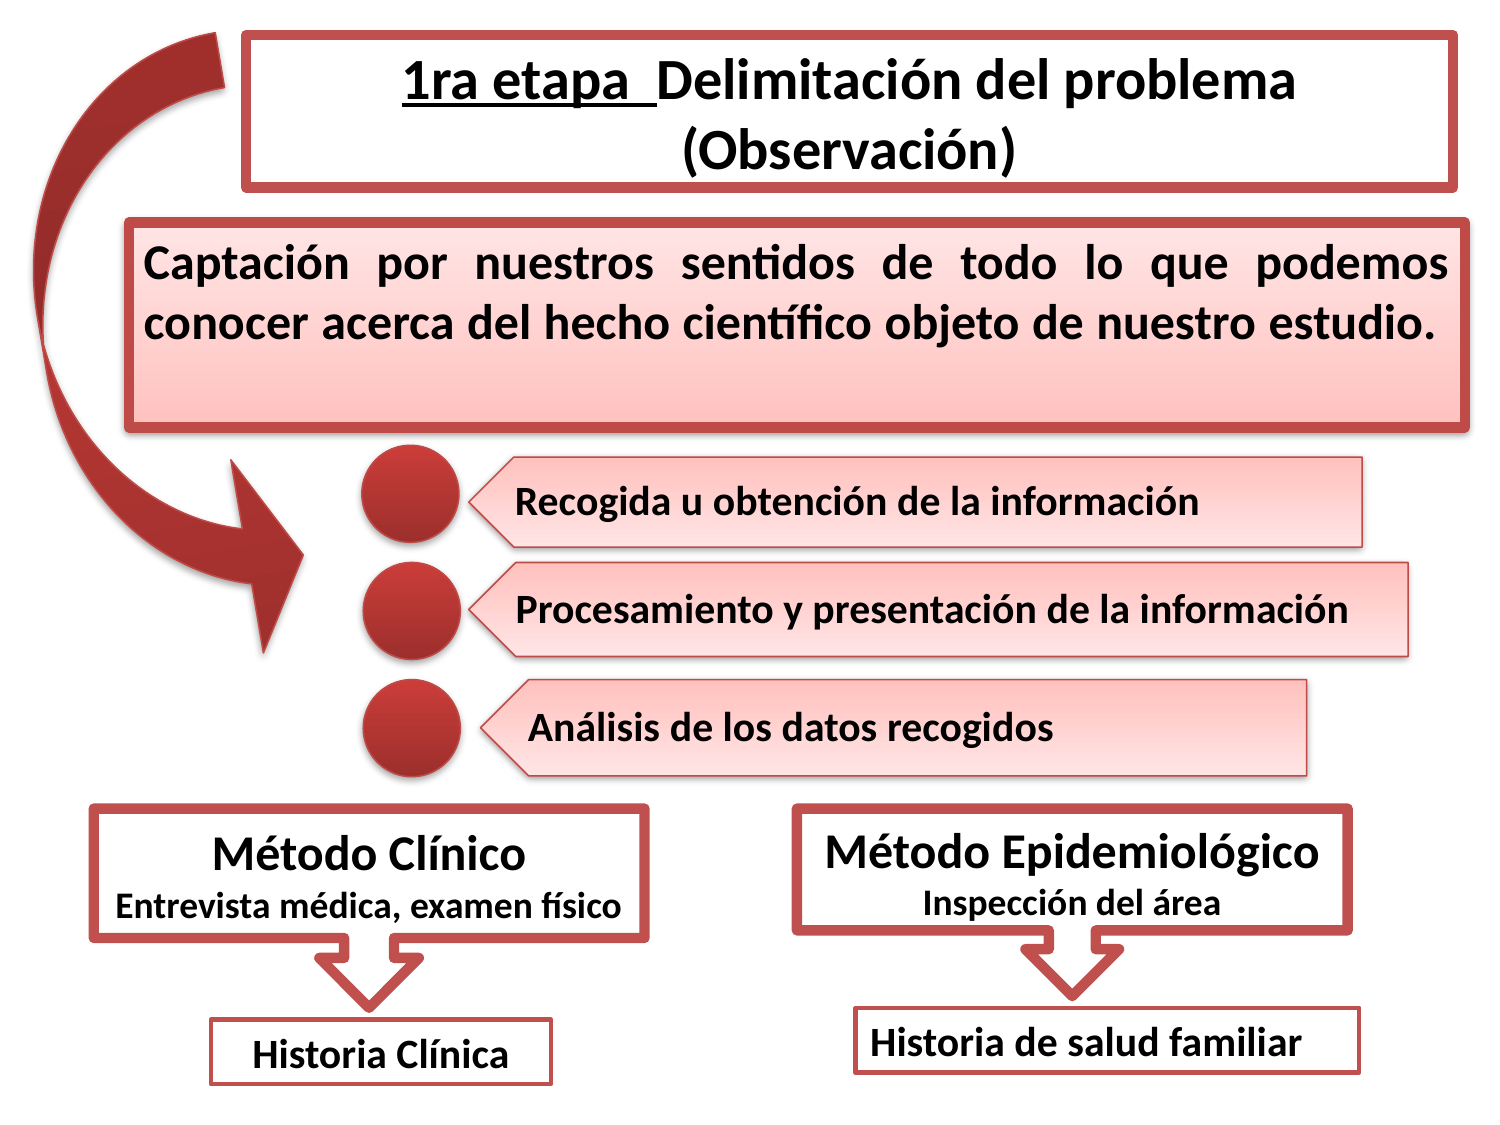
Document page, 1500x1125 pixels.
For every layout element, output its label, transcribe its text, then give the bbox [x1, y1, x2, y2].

text_box [32, 31, 287, 654]
text_box Método Epidemiológico Inspección del área [794, 806, 1350, 999]
text_box Historia de salud familiar [853, 1006, 1361, 1075]
text_box Historia Clínica [209, 1017, 553, 1086]
text_box Captación por nuestros sentidos de todo lo que podemos conocer acerca del hecho científico objeto de nuestro estudio. [128, 222, 1466, 428]
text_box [292, 445, 1454, 786]
text_box Método Clínico Entrevista médica, examen físico [91, 806, 647, 1010]
title 1ra etapa Delimitación del problema (Observación) [244, 33, 1455, 190]
